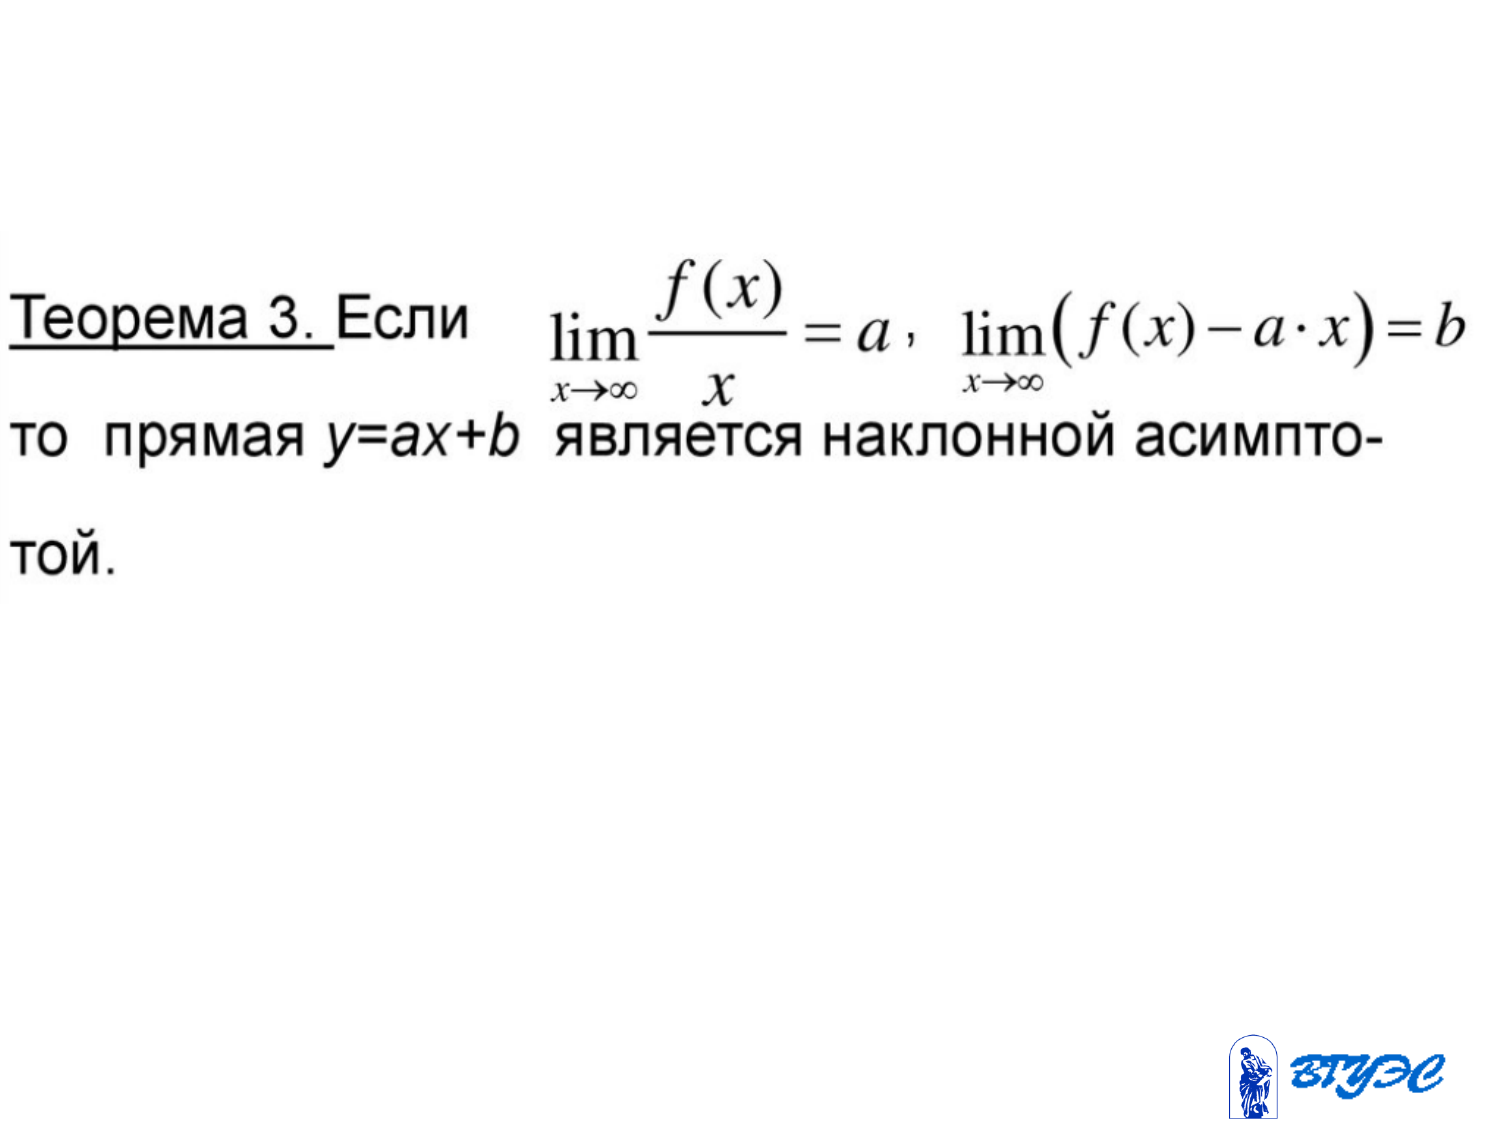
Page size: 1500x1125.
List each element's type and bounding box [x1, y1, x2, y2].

picture [1289, 1053, 1447, 1101]
picture [0, 231, 1500, 604]
picture [1228, 1034, 1278, 1119]
